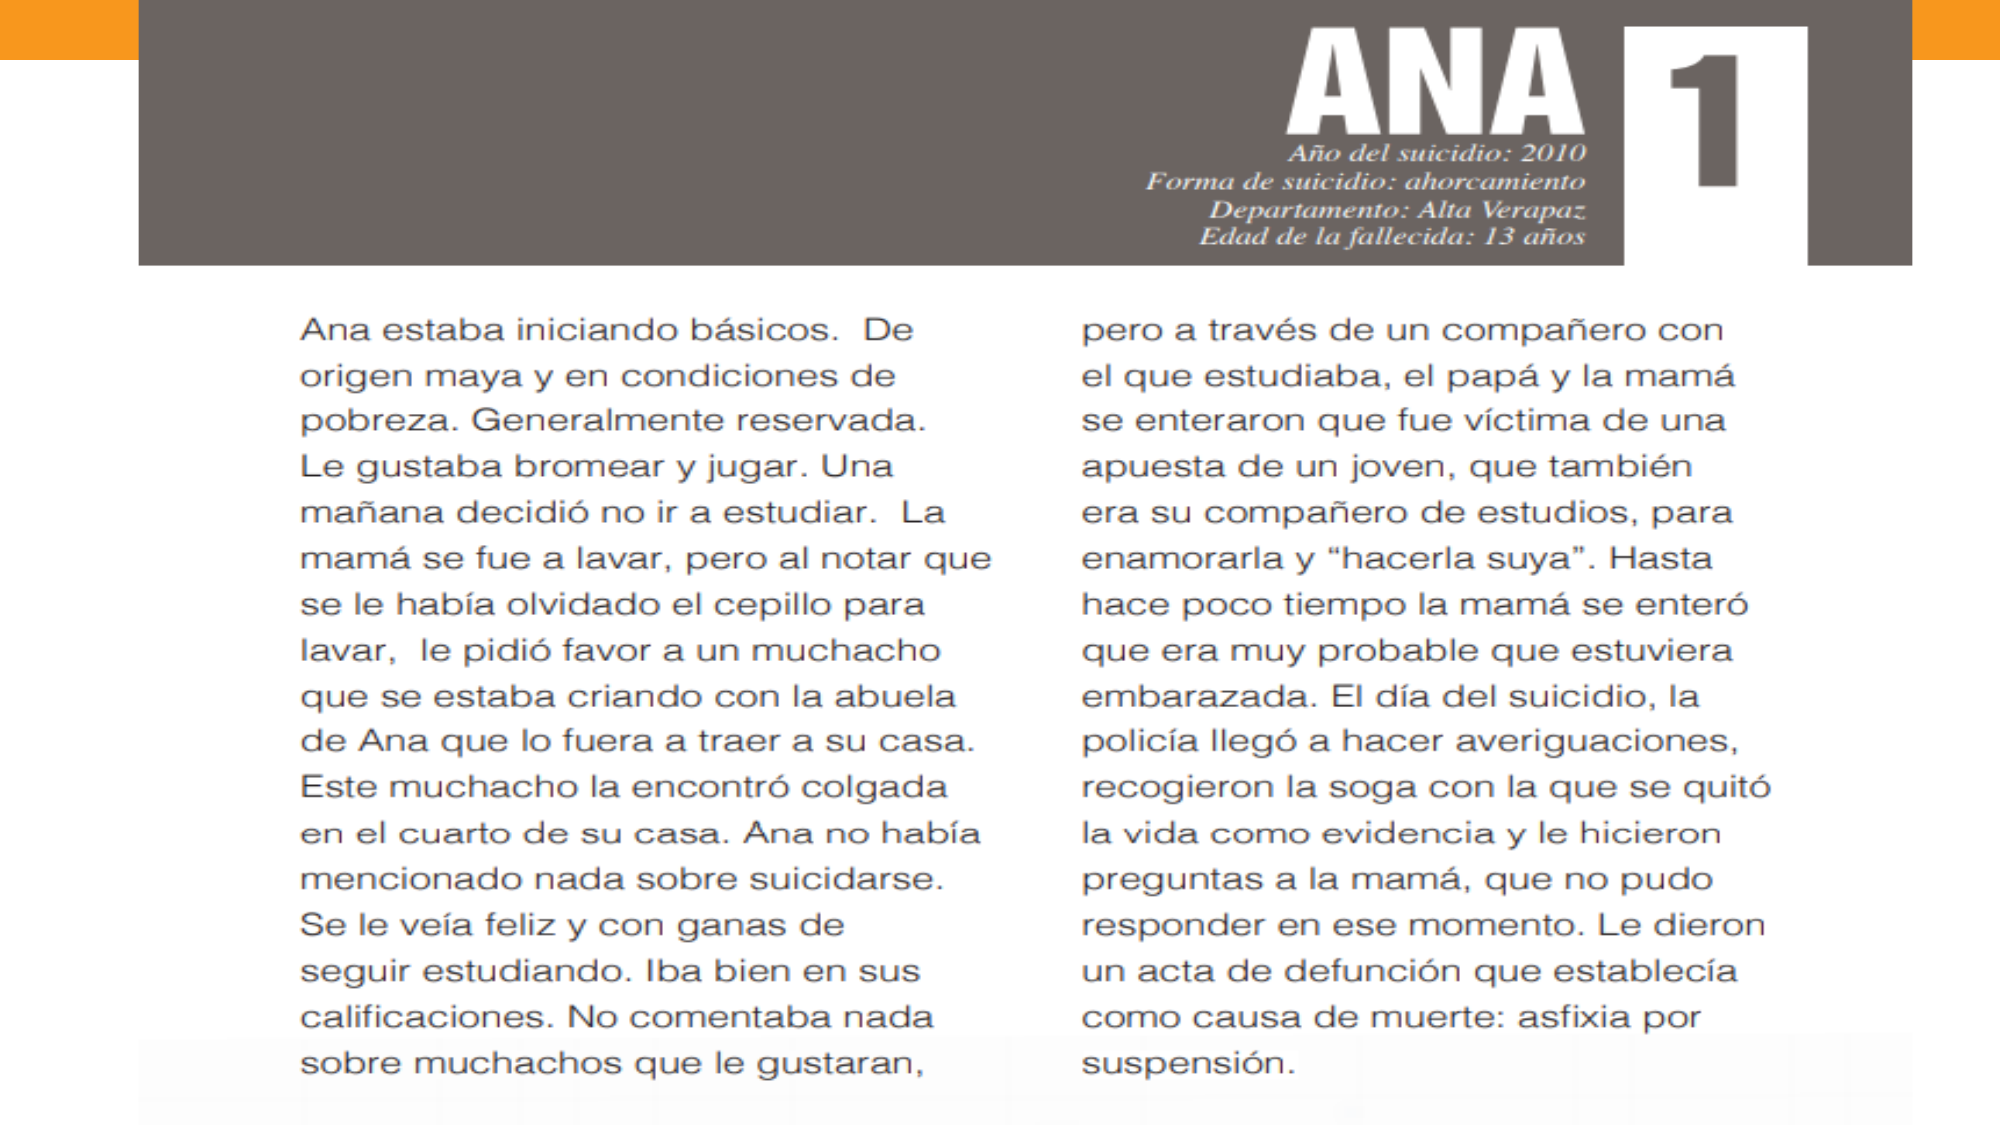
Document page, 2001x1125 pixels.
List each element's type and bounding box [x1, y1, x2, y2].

picture [138, 0, 1913, 1125]
